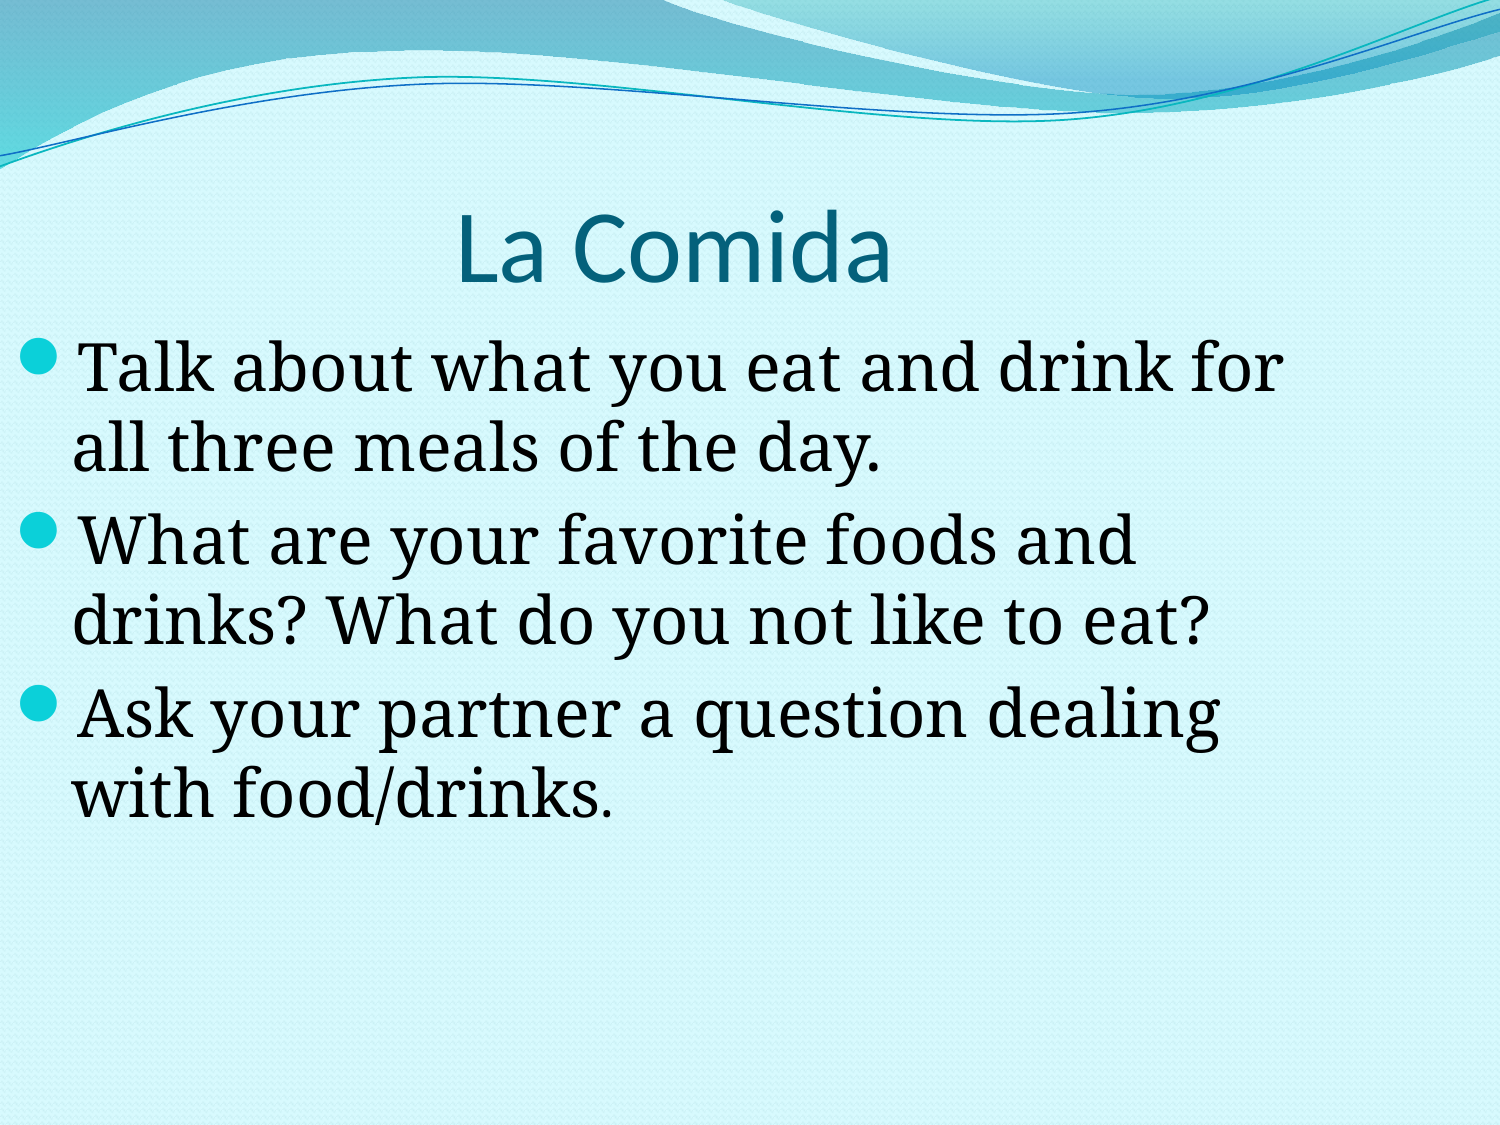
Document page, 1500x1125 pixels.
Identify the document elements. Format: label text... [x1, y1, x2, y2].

title La Comida [0, 115, 1350, 304]
list Talk about what you eat and drink for all three meals of the day. What are your favorite foods and drinks? What do you not like to eat? Ask your partner a question dealing with food/drinks. [0, 317, 1350, 1038]
